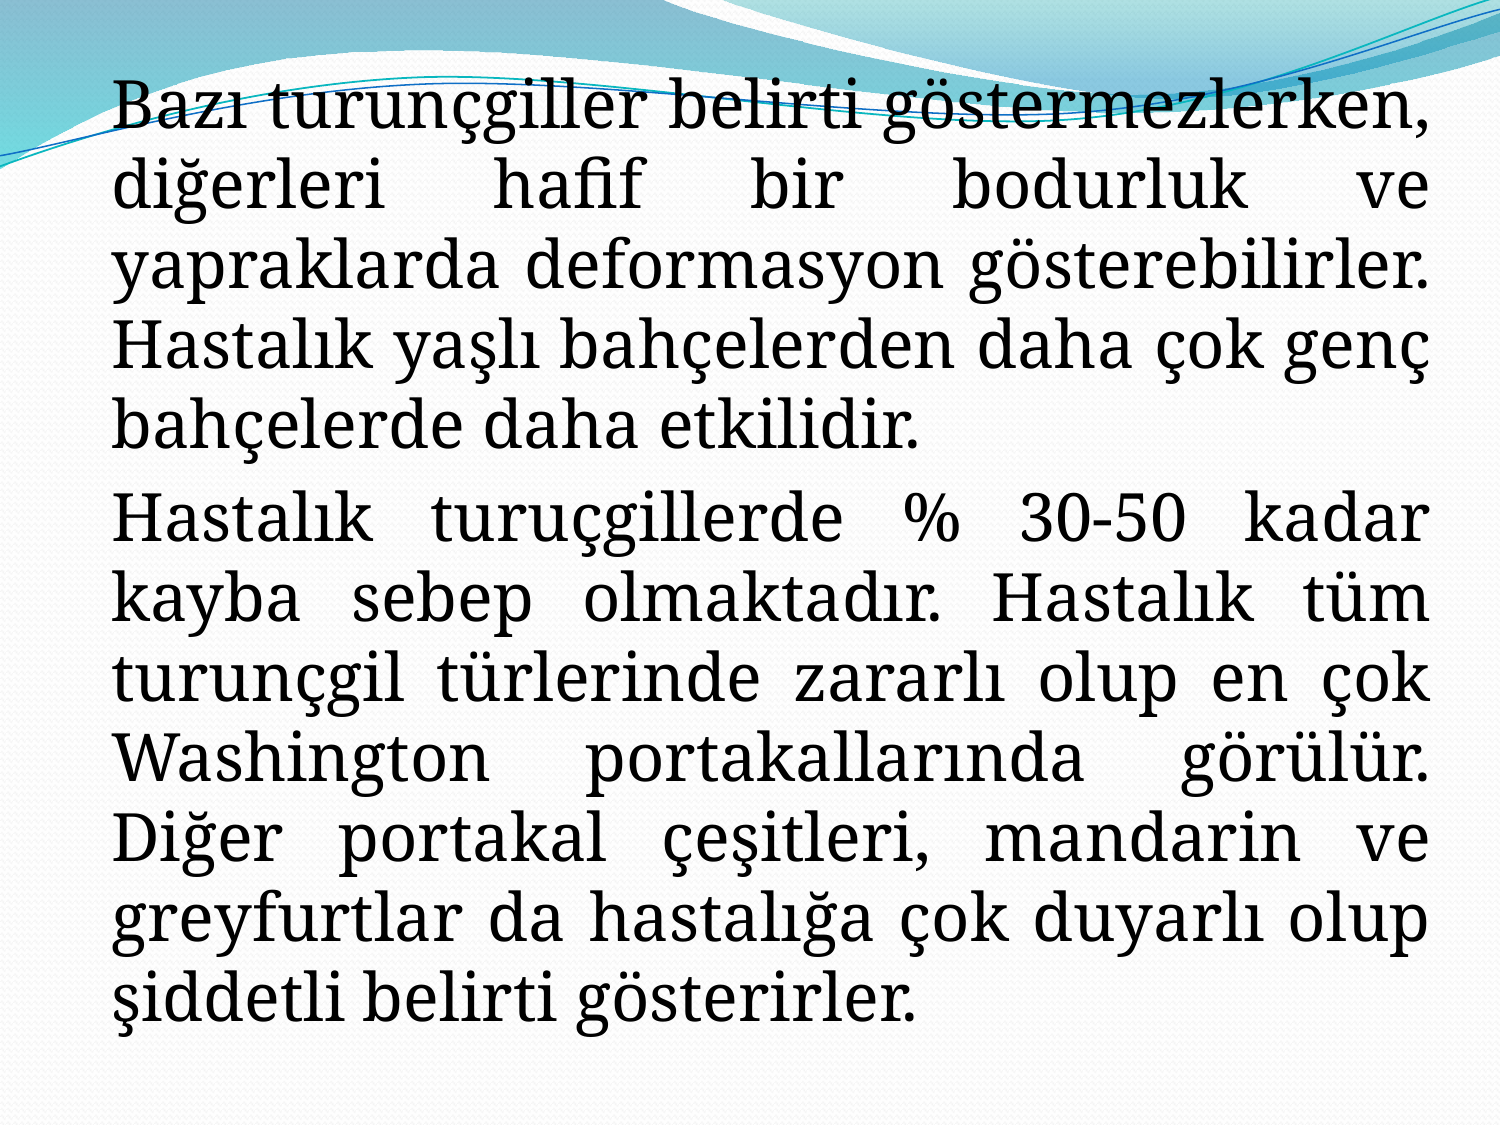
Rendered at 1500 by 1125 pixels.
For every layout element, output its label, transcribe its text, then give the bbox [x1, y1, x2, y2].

list Bazı turunçgiller belirti göstermezlerken, diğerleri hafif bir bodurluk ve yapraklarda deformasyon gösterebilirler. Hastalık yaşlı bahçelerden daha çok genç bahçelerde daha etkilidir. Hastalık turuçgillerde % 30-50 kadar kayba sebep olmaktadır. Hastalık tüm turunçgil türlerinde zararlı olup en çok Washington portakallarında görülür. Diğer portakal çeşitleri, mandarin ve greyfurtlar da hastalığa çok duyarlı olup şiddetli belirti gösterirler. [53, 54, 1447, 1071]
